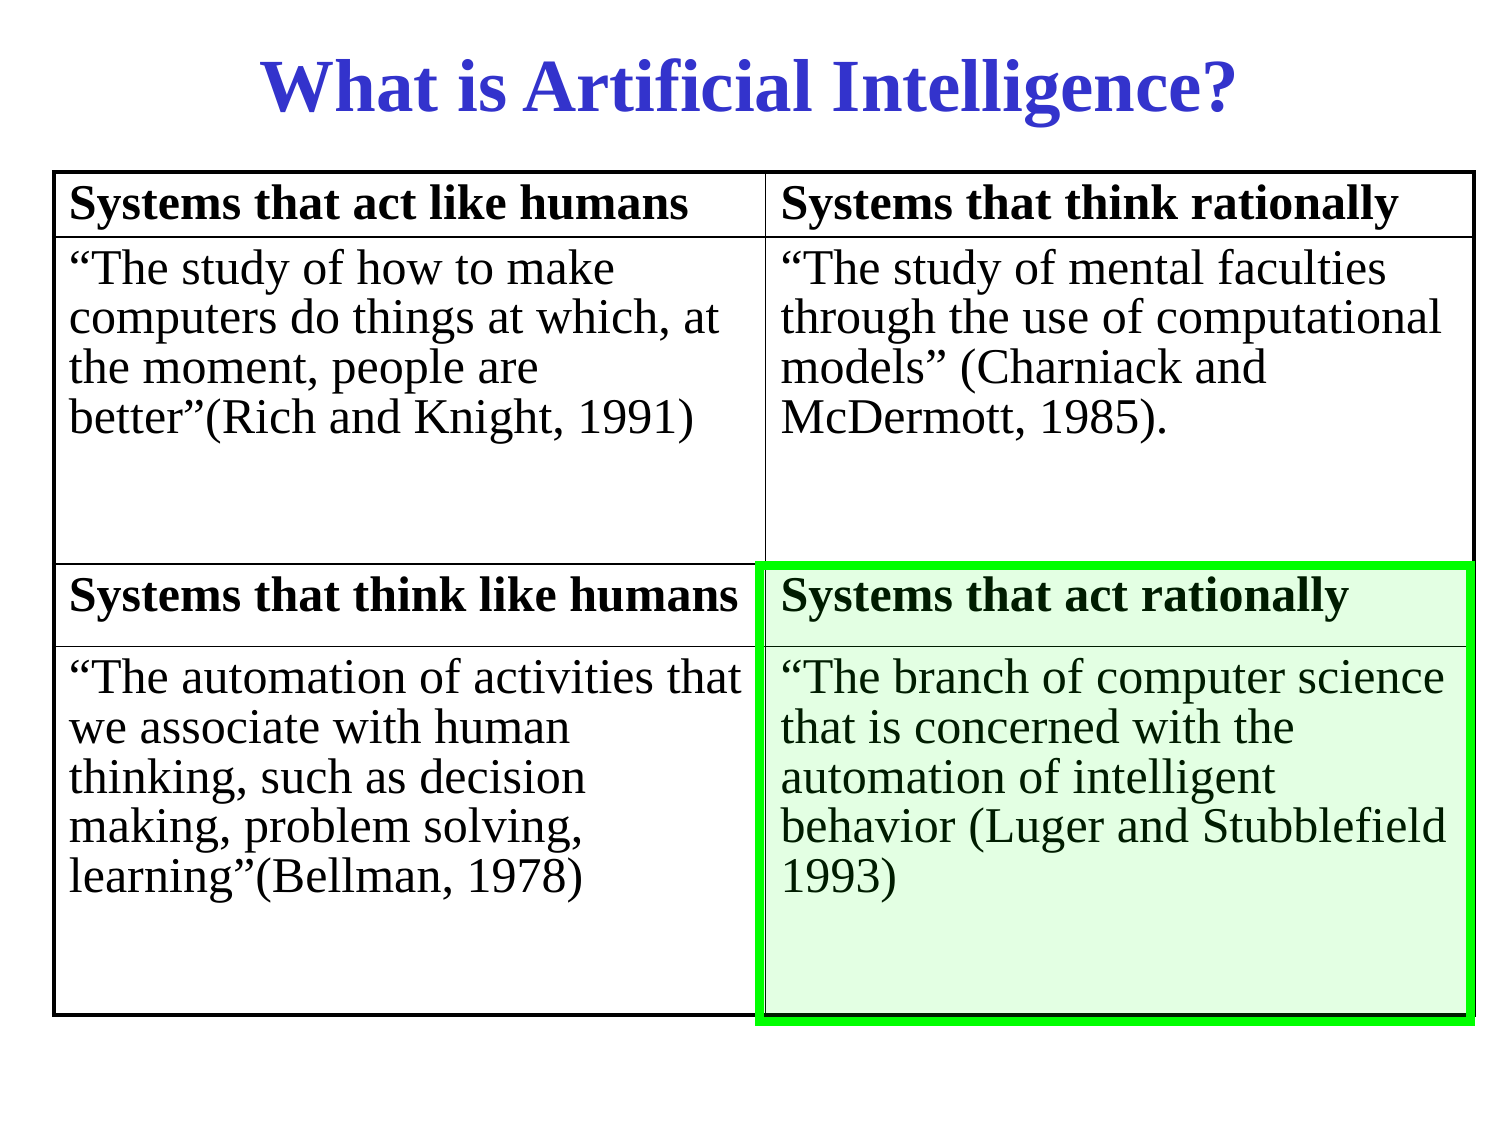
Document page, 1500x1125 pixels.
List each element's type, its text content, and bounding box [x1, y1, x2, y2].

table_cell “The study of mental faculties through the use of computational models” (Charniack and McDermott, 1985). [766, 238, 1472, 563]
table_header Systems that think rationally [766, 174, 1472, 236]
title What is Artificial Intelligence? [49, 24, 1451, 138]
table_header Systems that act like humans [56, 174, 765, 236]
text_box [759, 565, 1471, 1022]
table_cell “The automation of activities that we associate with human thinking, such as decision making, problem solving, learning”(Bellman, 1978) [56, 647, 759, 1013]
table_cell “The study of how to make computers do things at which, at the moment, people are better”(Rich and Knight, 1991) [56, 238, 765, 563]
table_cell Systems that think like humans [56, 565, 759, 646]
